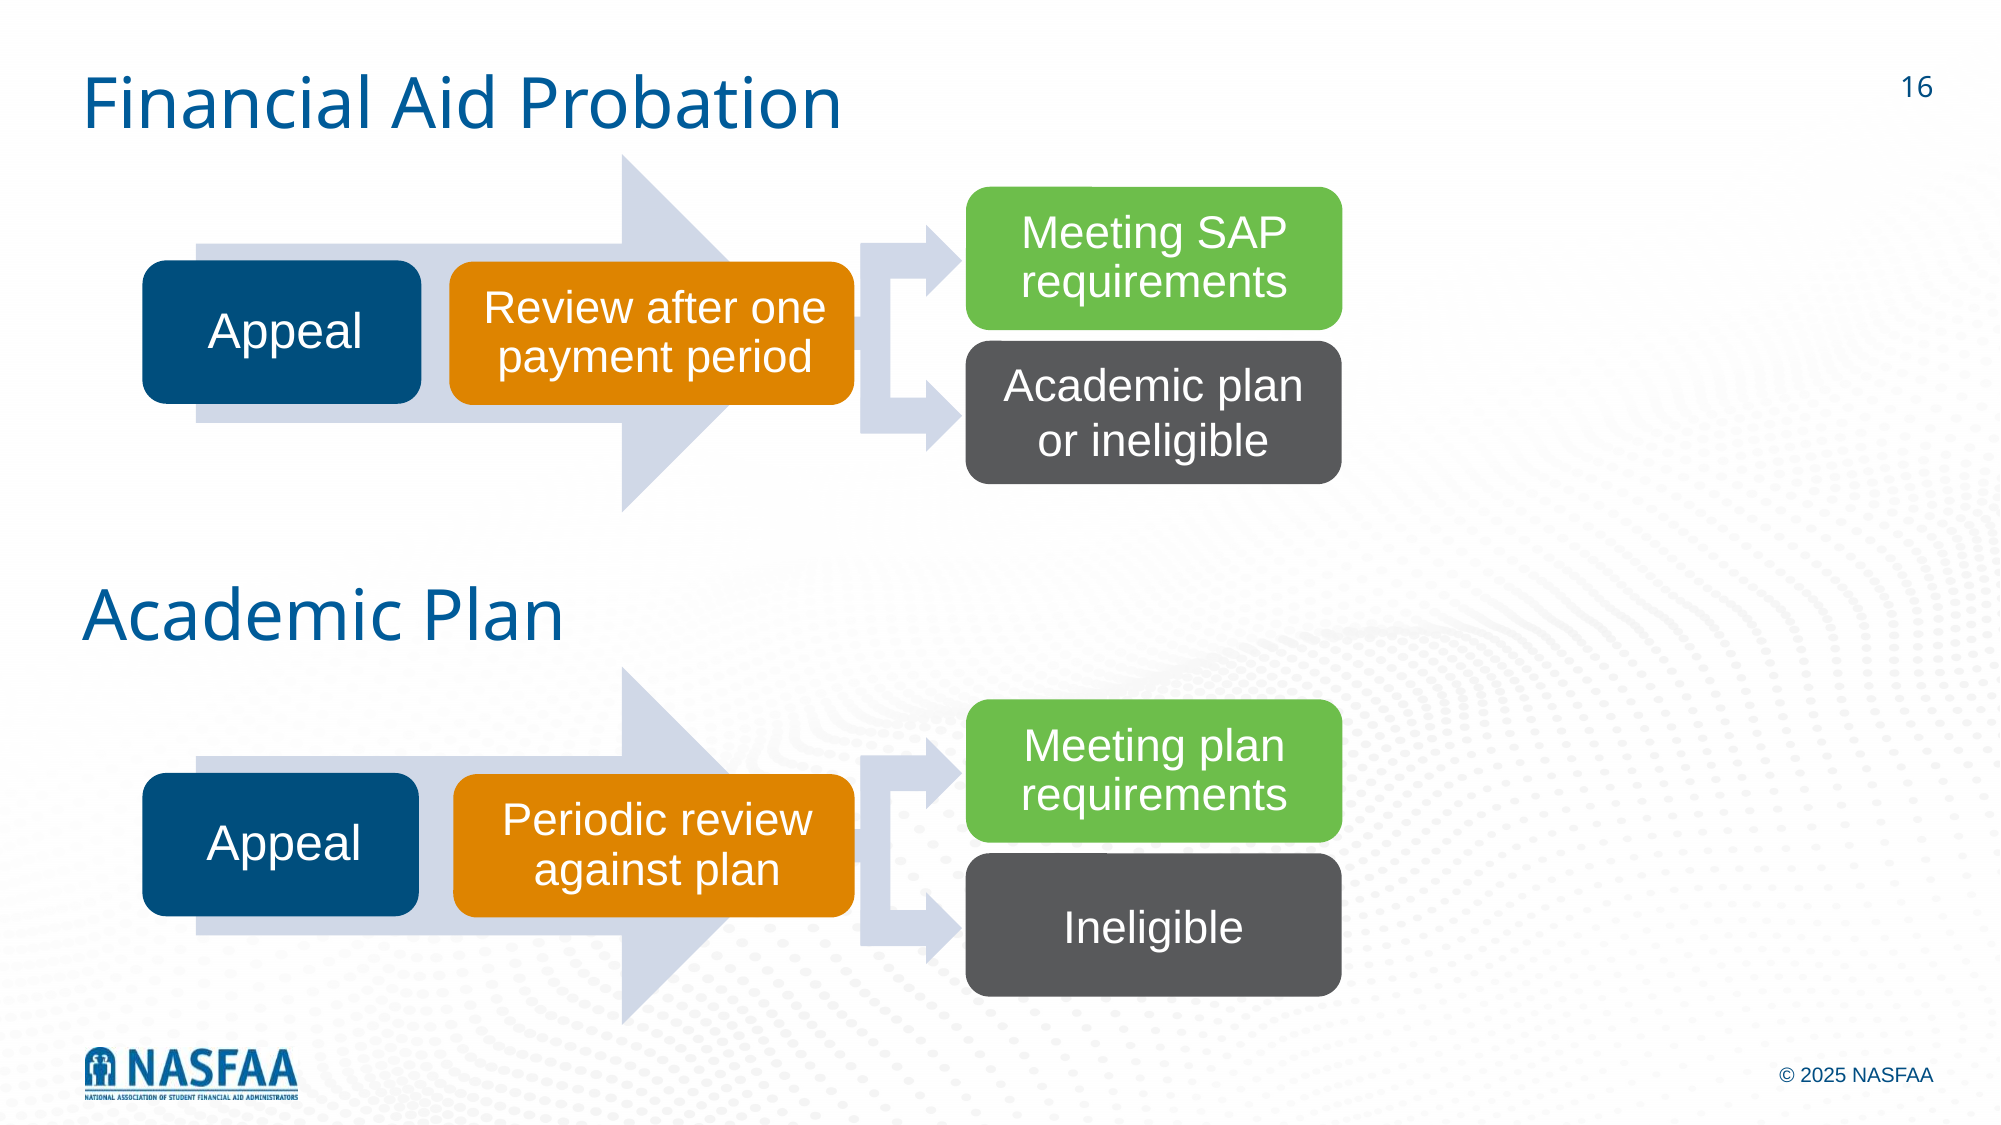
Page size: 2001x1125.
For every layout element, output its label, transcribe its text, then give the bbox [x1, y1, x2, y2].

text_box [142, 666, 1343, 1026]
picture [85, 1047, 298, 1100]
title Financial Aid Probation [66, 24, 1927, 175]
text_box Academic Plan [67, 537, 1463, 688]
slide_number 16 [1848, 58, 1949, 119]
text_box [142, 153, 1343, 513]
